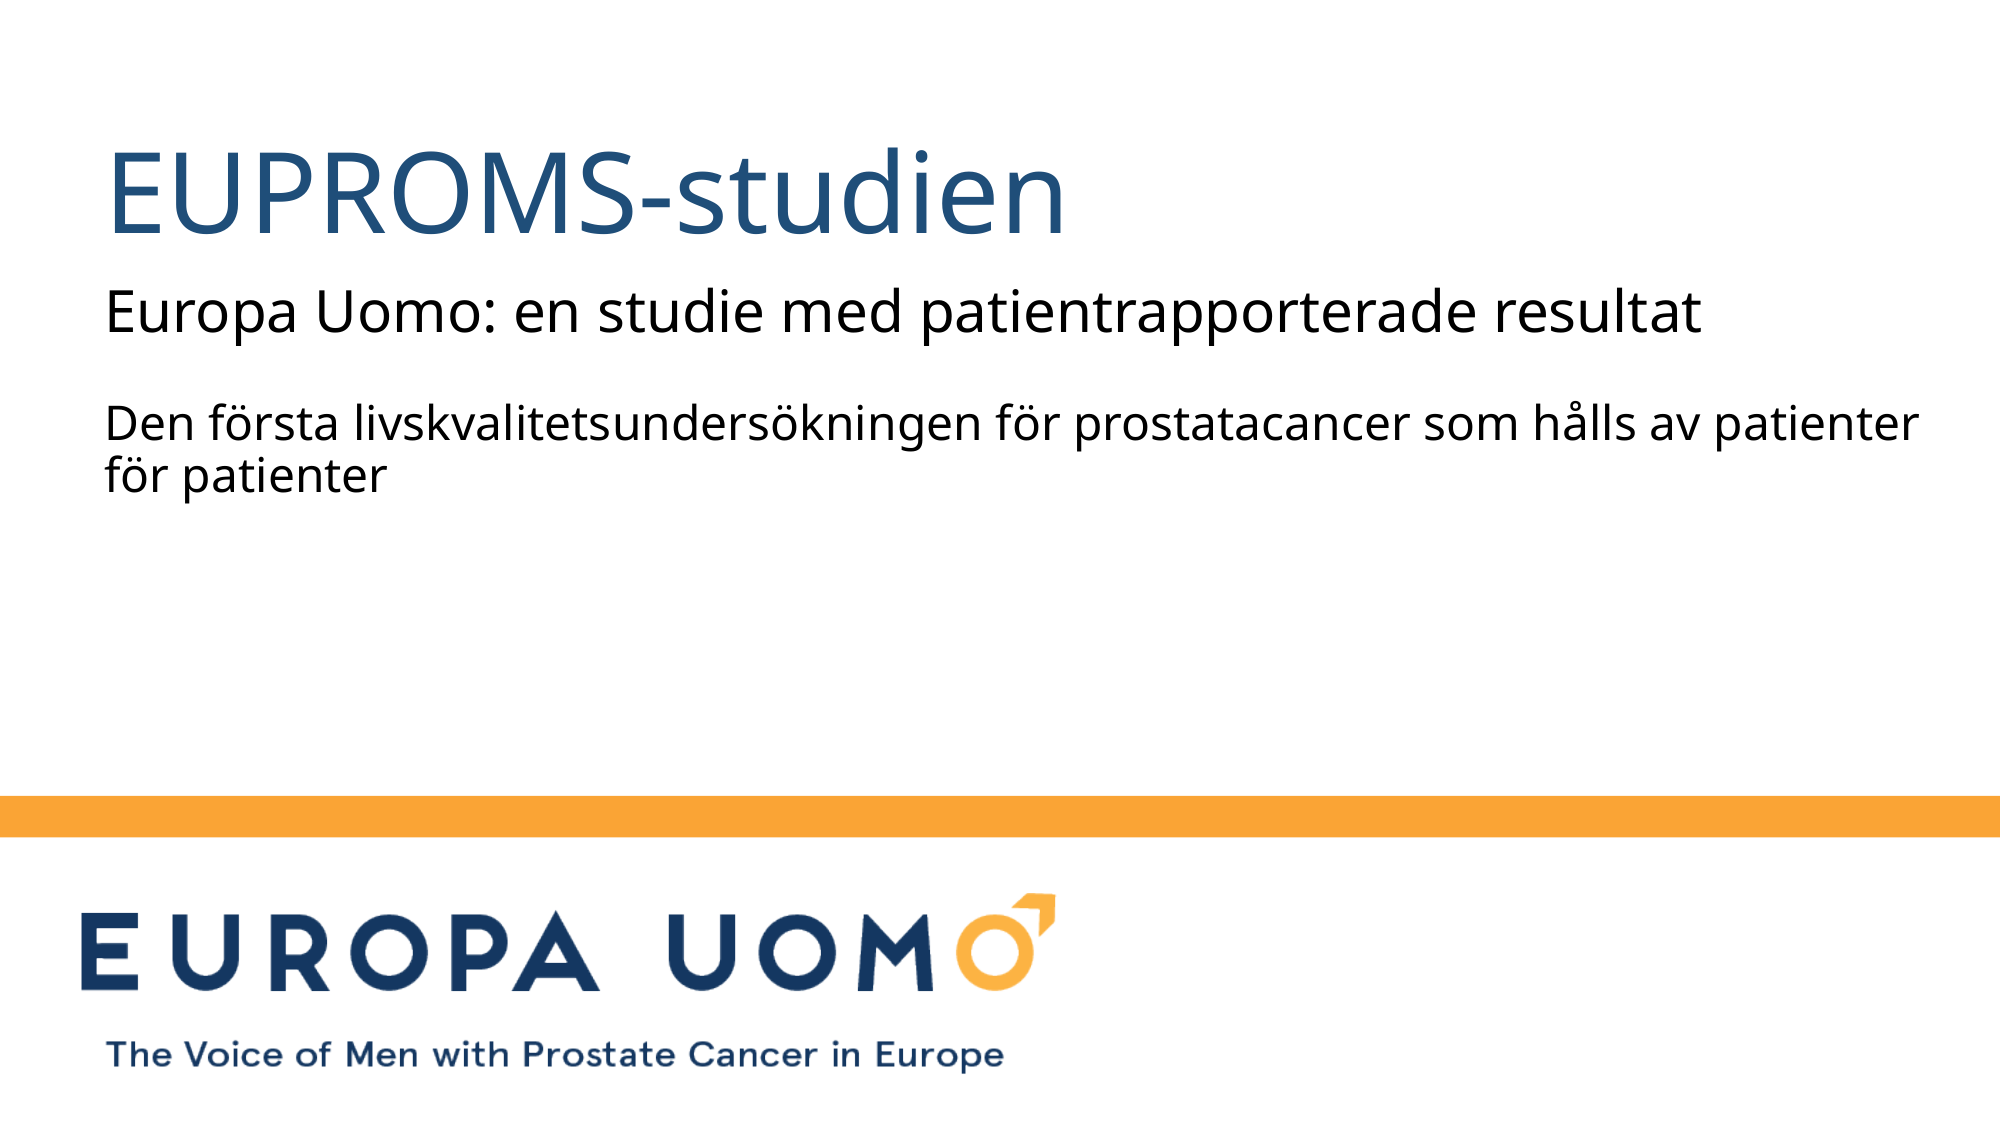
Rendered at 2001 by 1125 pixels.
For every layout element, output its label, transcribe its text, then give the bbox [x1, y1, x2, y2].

picture [53, 893, 1057, 1077]
text_box [0, 795, 2000, 838]
text_box EUPROMS-studien Europa Uomo: en studie med patientrapporterade resultat Den första livskvalitetsundersökningen för prostatacancer som hålls av patienter för patienter [89, 29, 1943, 540]
